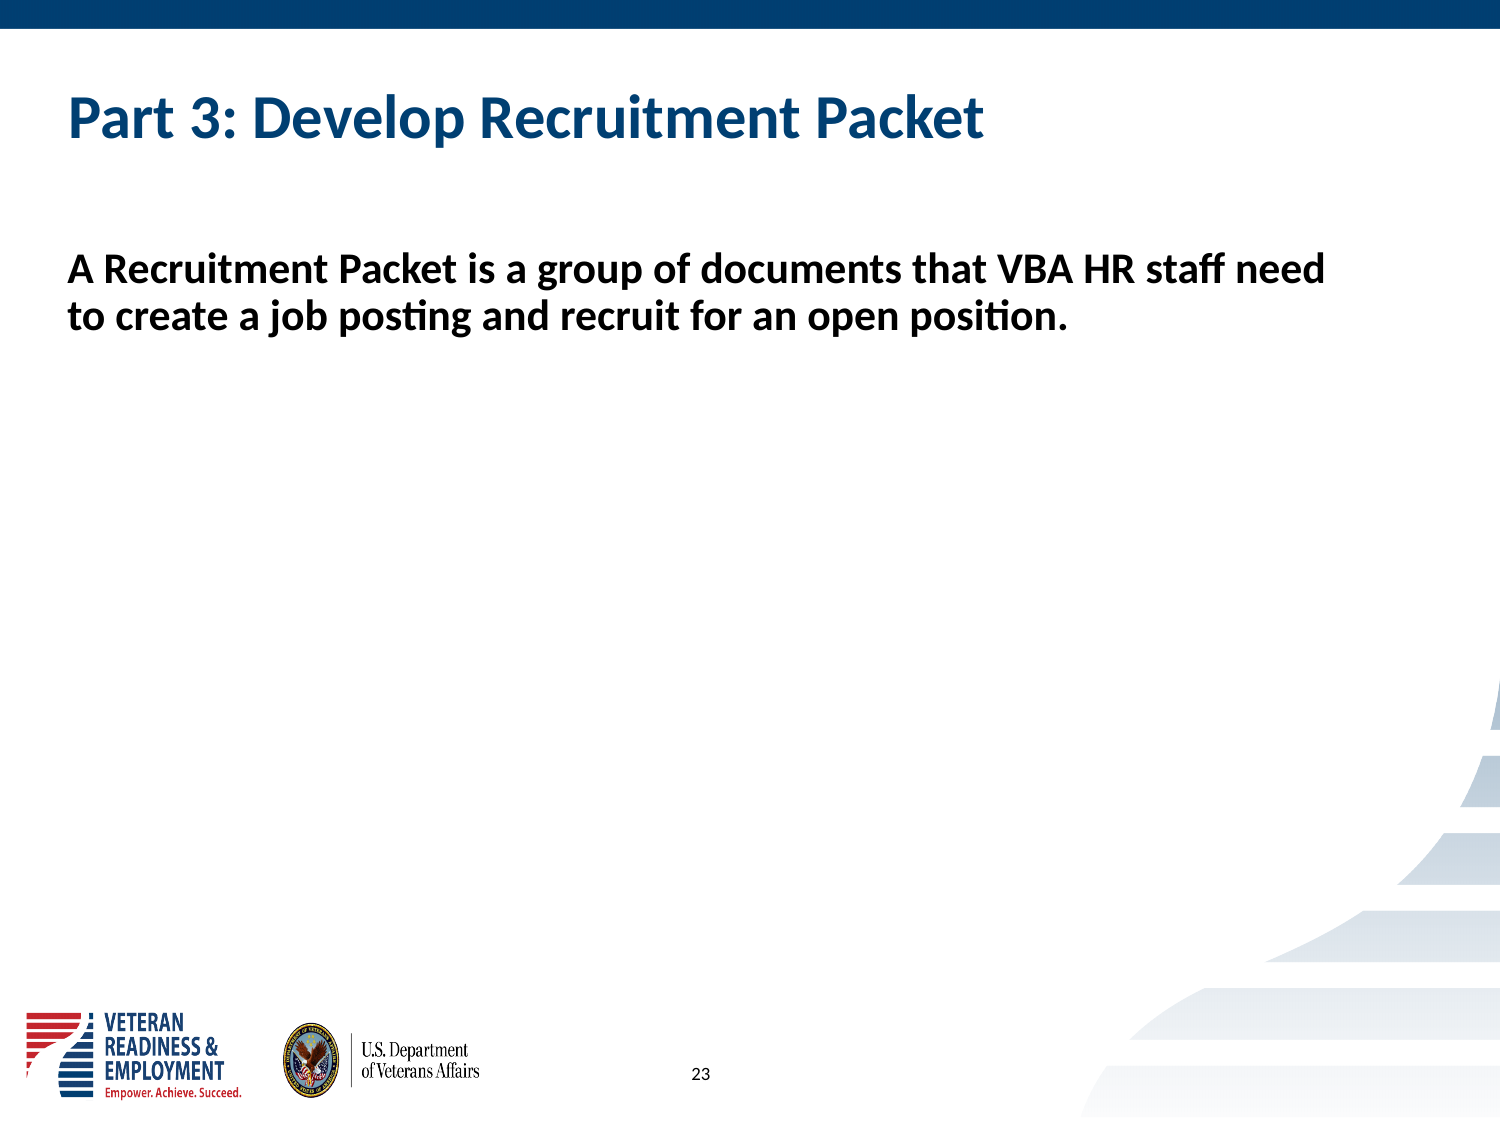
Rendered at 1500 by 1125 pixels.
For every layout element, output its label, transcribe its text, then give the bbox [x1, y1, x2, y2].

slide_number 23 [658, 1042, 744, 1103]
list A Recruitment Packet is a group of documents that VBA HR staff need to create a job posting and recruit for an open position. [52, 238, 1346, 1021]
picture [0, 0, 1500, 1125]
title Part 3: Develop Recruitment Packet [52, 54, 1249, 183]
